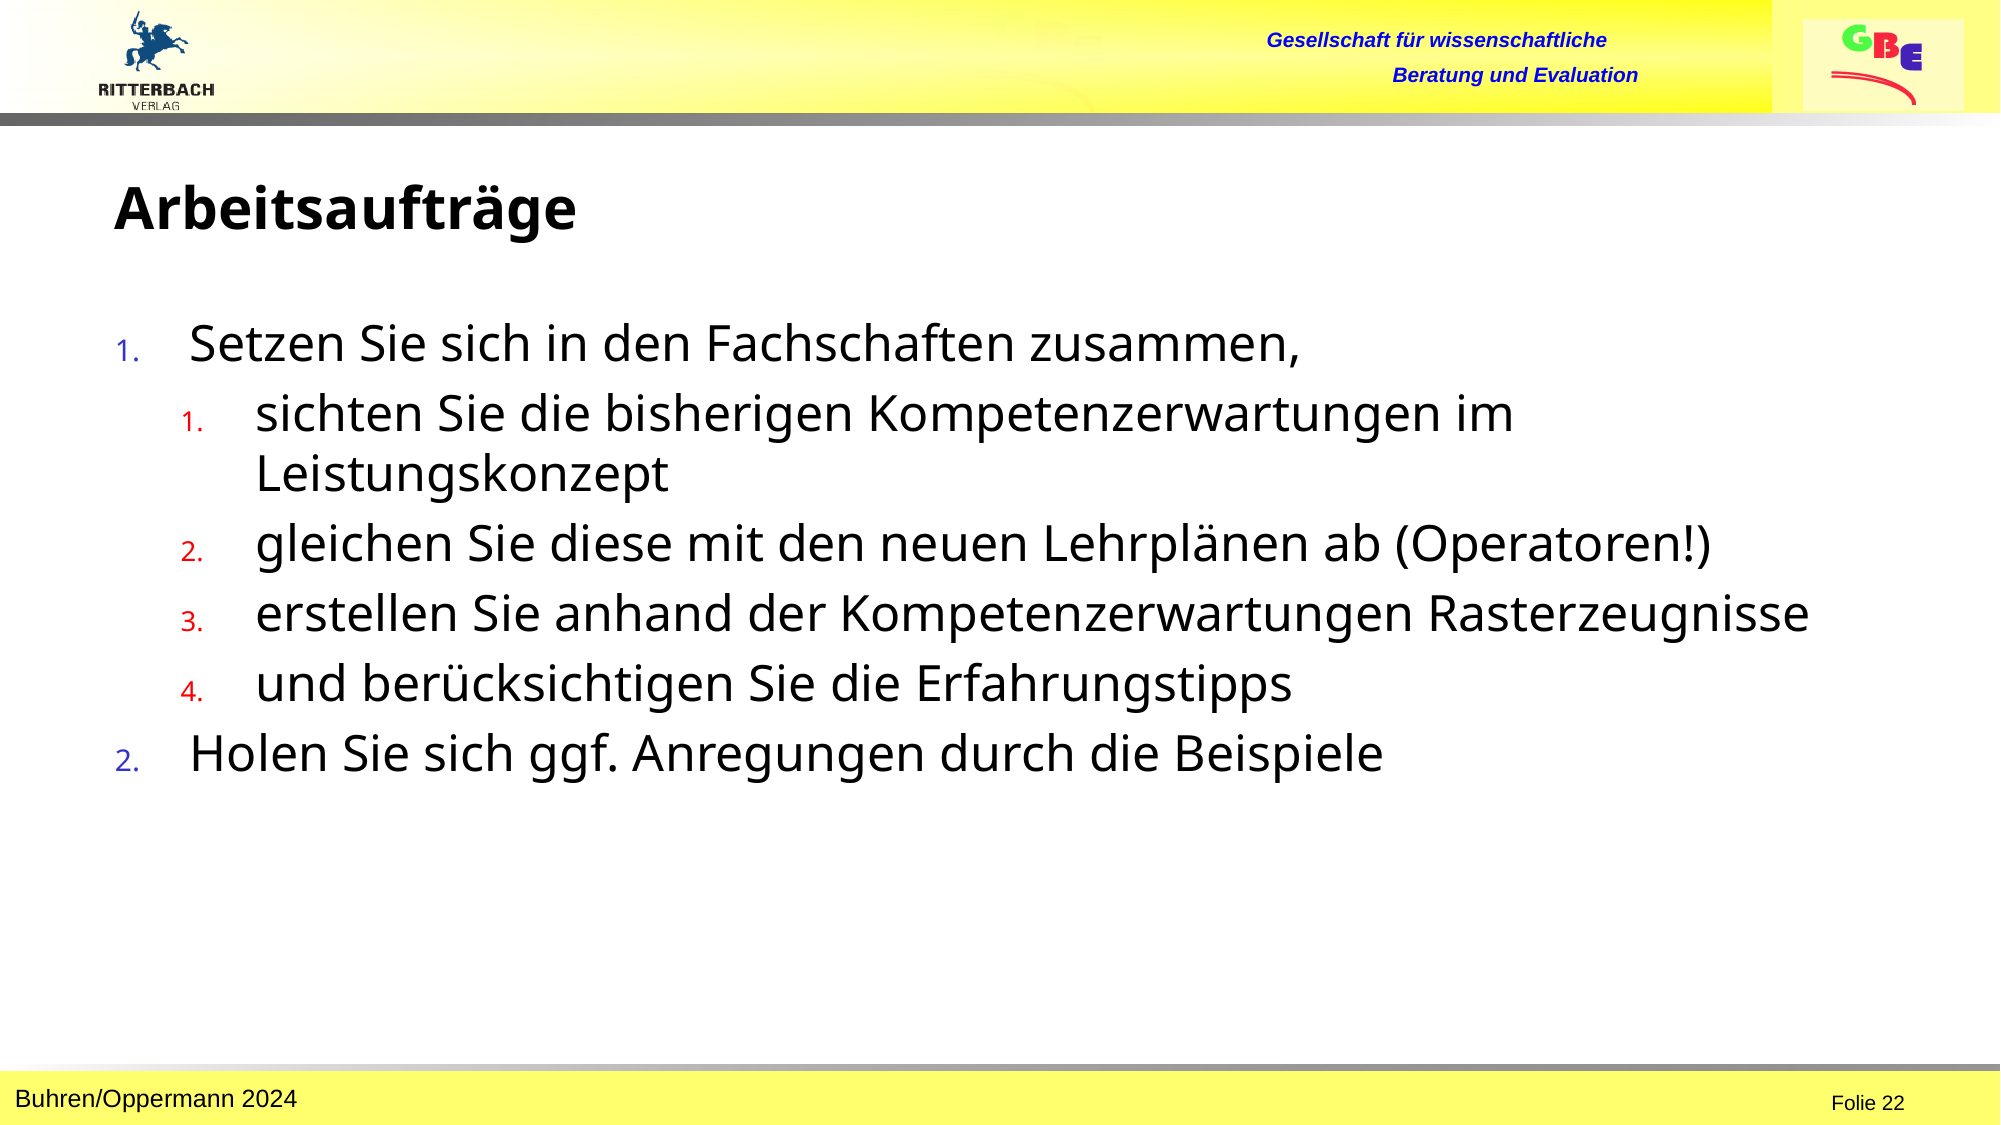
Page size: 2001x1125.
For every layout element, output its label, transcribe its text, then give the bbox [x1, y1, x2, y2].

picture [99, 9, 214, 111]
title Arbeitsaufträge [99, 136, 1901, 276]
list Setzen Sie sich in den Fachschaften zusammen, sichten Sie die bisherigen Kompetenzerwartungen im Leistungskonzept gleichen Sie diese mit den neuen Lehrplänen ab (Operatoren!) erstellen Sie anhand der Kompetenzerwartungen Rasterzeugnisse und berücksichtigen Sie die Erfahrungstipps Holen Sie sich ggf. Anregungen durch die Beispiele [99, 304, 1901, 1048]
picture [1803, 19, 1964, 111]
